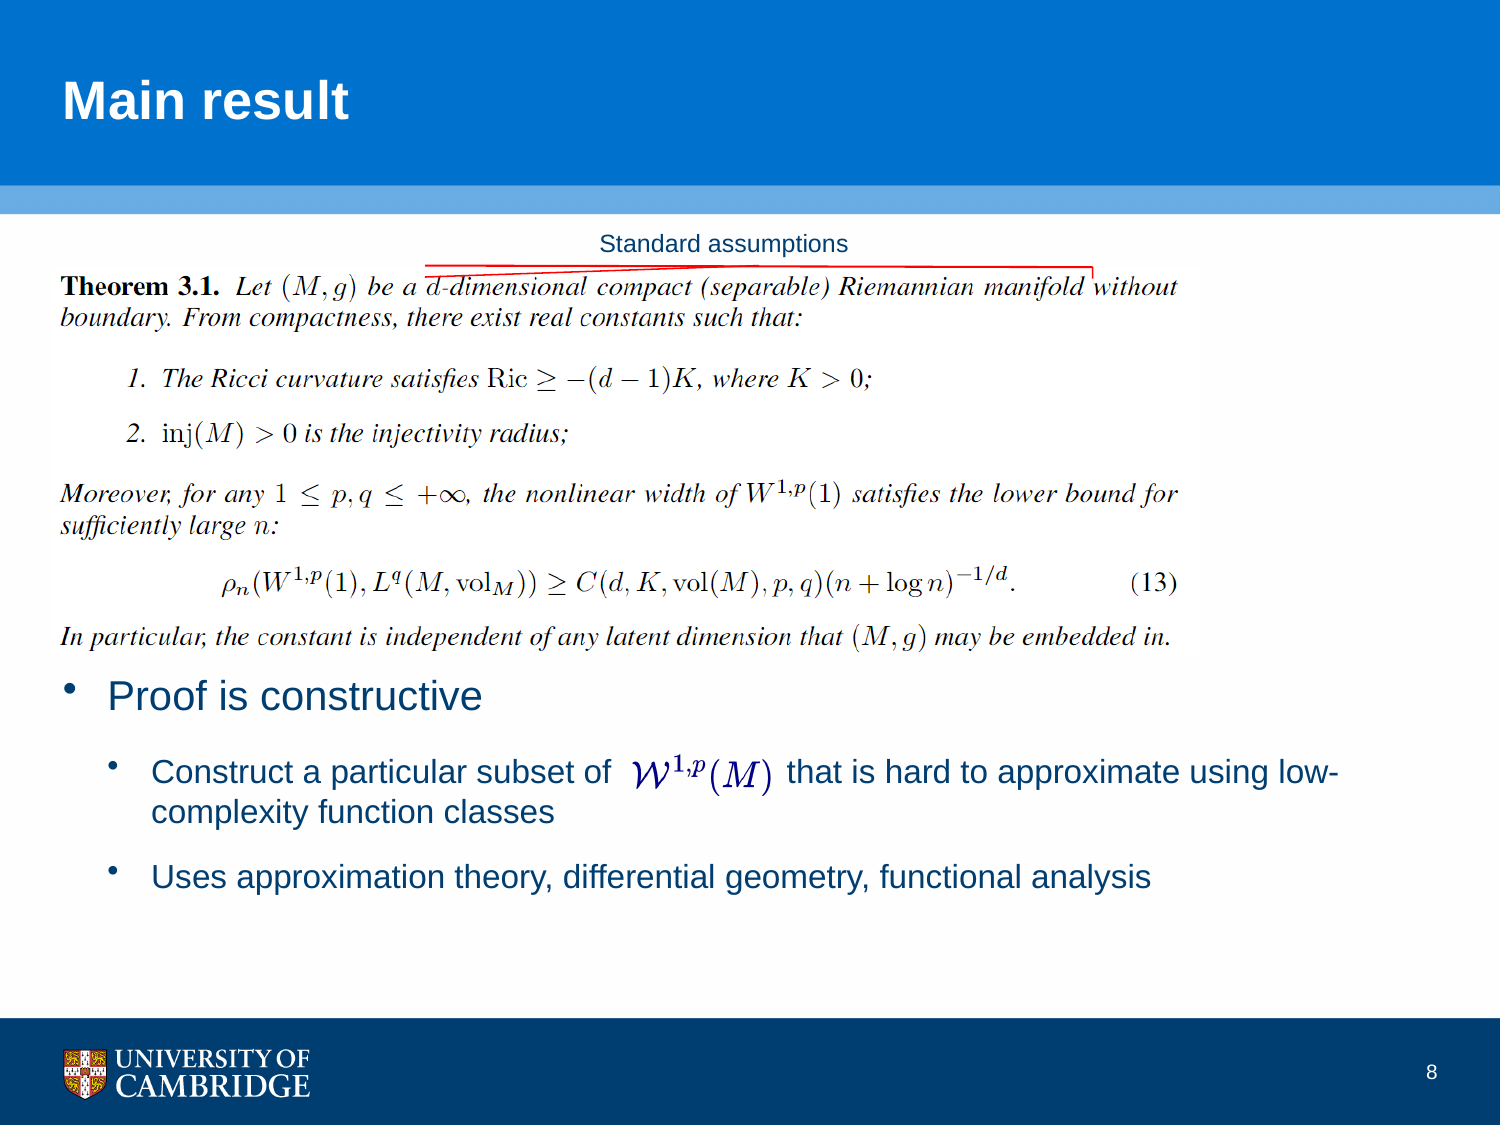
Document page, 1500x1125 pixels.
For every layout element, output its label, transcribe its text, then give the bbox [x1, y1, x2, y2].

text_box Standard assumptions [584, 219, 1046, 263]
picture [0, 0, 1500, 1125]
list Proof is constructive Construct a particular subset of that is hard to approximate using low-complexity function classes Uses approximation theory, differential geometry, functional analysis [63, 668, 1437, 971]
slide_number 8 [1289, 1058, 1438, 1088]
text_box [424, 265, 1093, 279]
title Main result [63, 65, 1437, 135]
